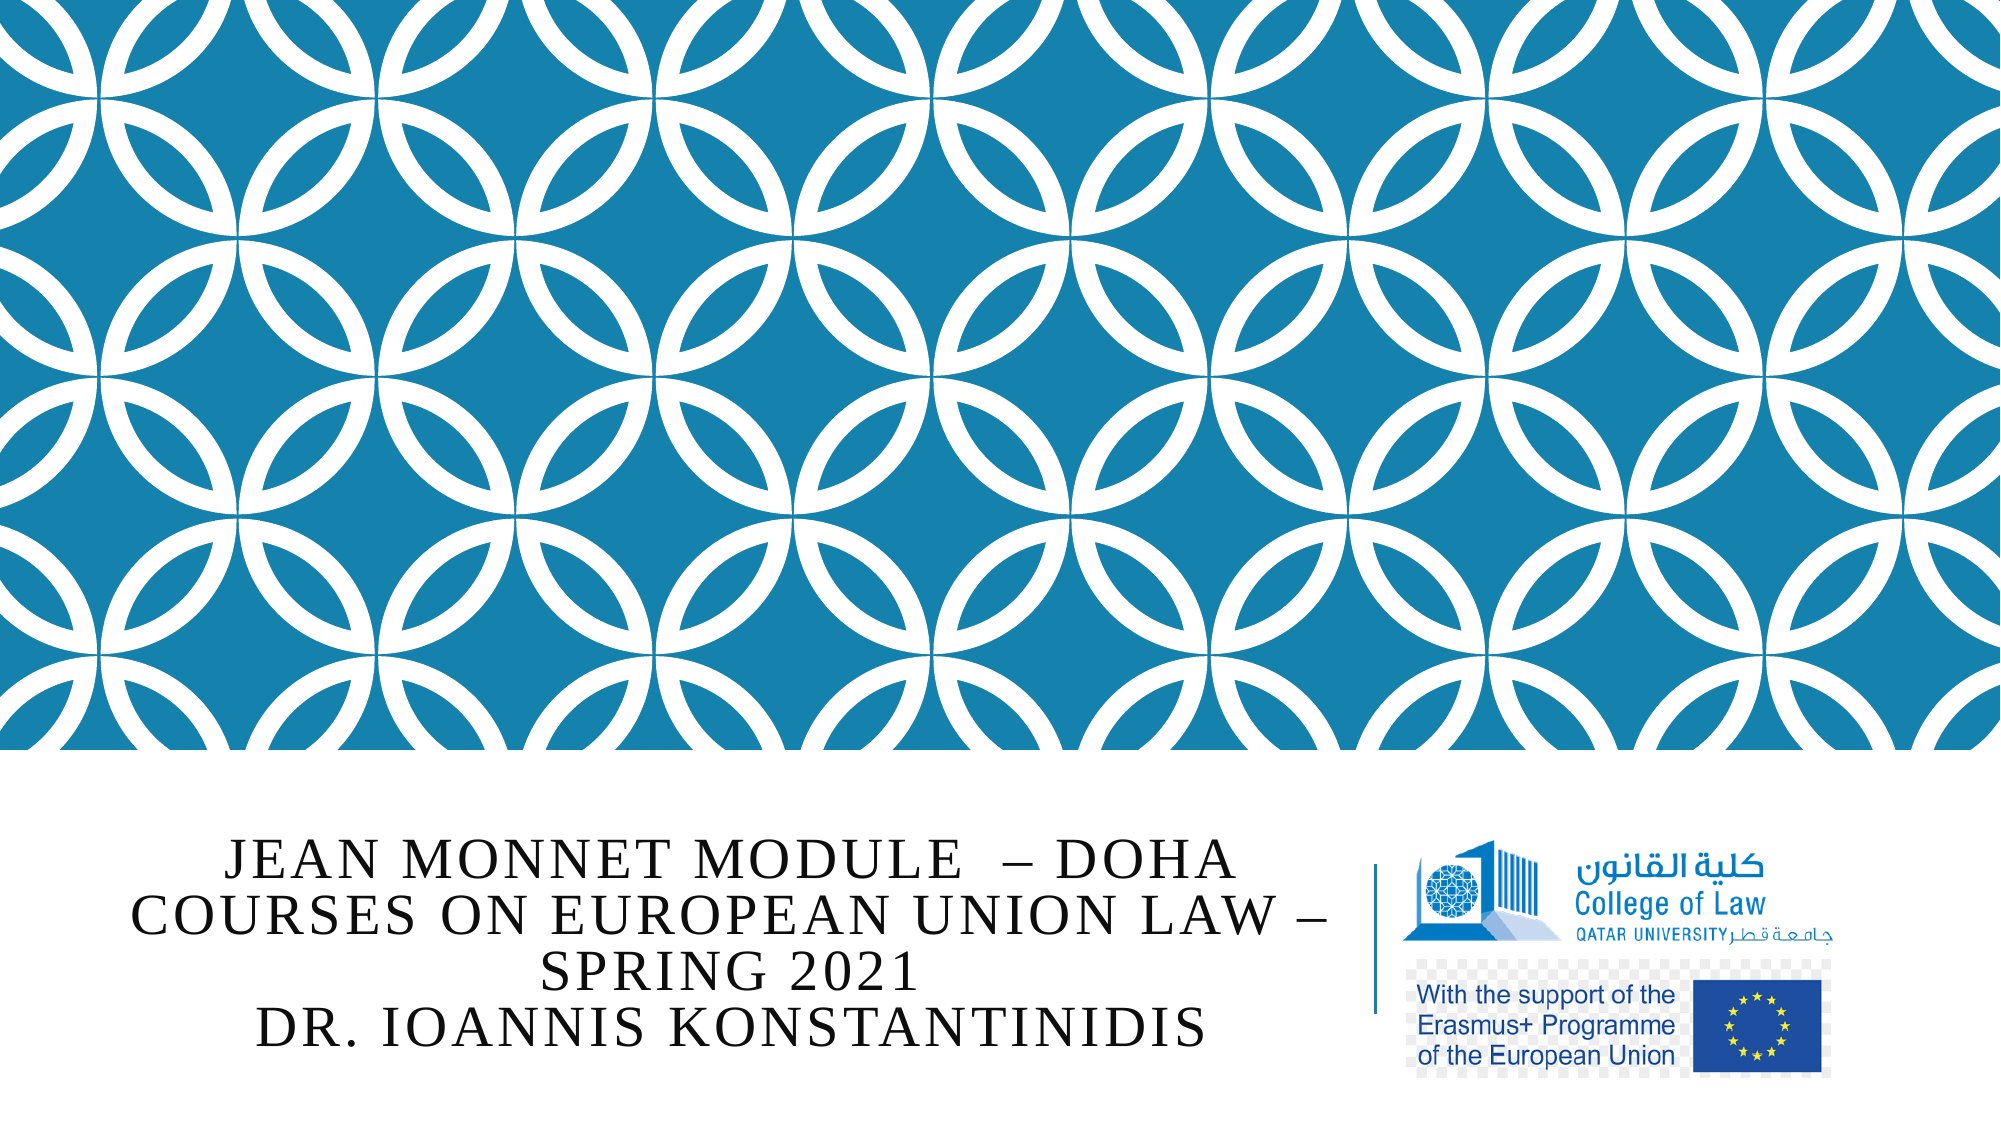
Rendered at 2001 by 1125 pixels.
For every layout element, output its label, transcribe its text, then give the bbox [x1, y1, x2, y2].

picture [1392, 825, 1846, 948]
picture [1406, 959, 1831, 1078]
title Jean monnet module – Doha courses on European union law – Spring 2021 Dr. IOANNIS KONSTANTINIDIS [94, 825, 1370, 1066]
